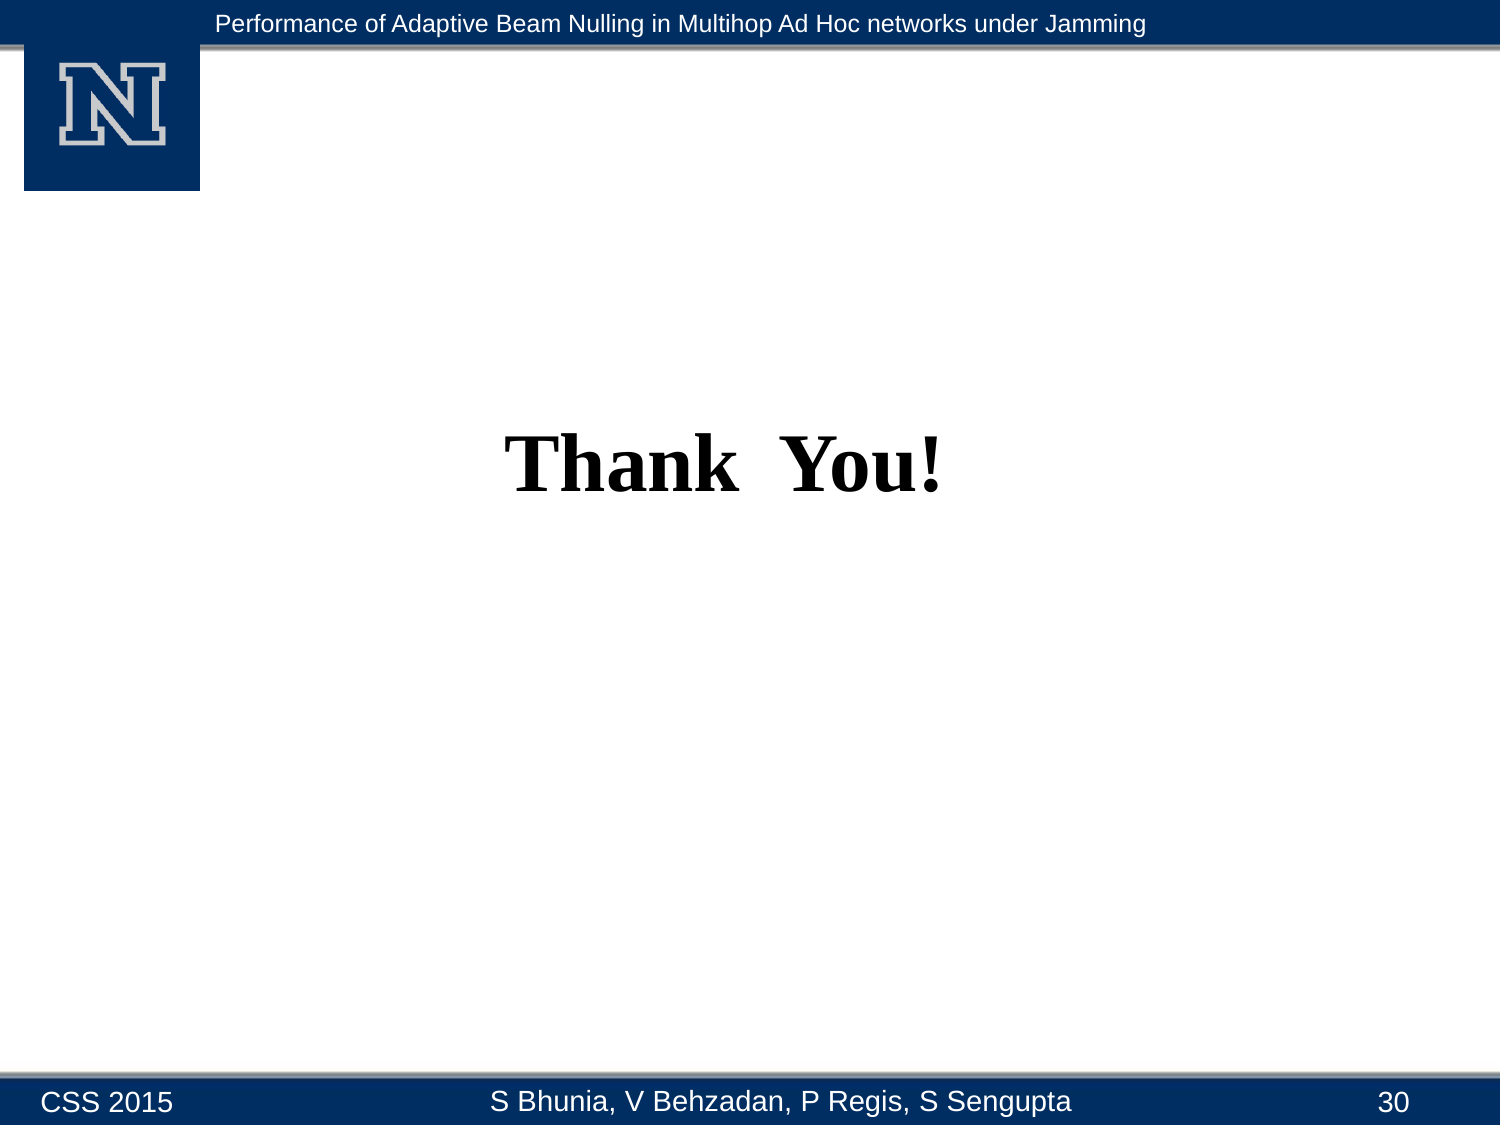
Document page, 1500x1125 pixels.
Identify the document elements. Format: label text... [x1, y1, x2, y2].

text_box Thank You! [49, 412, 1400, 600]
picture [0, 1062, 1500, 1125]
picture [0, 0, 1500, 191]
slide_number 30 [1074, 1075, 1426, 1125]
